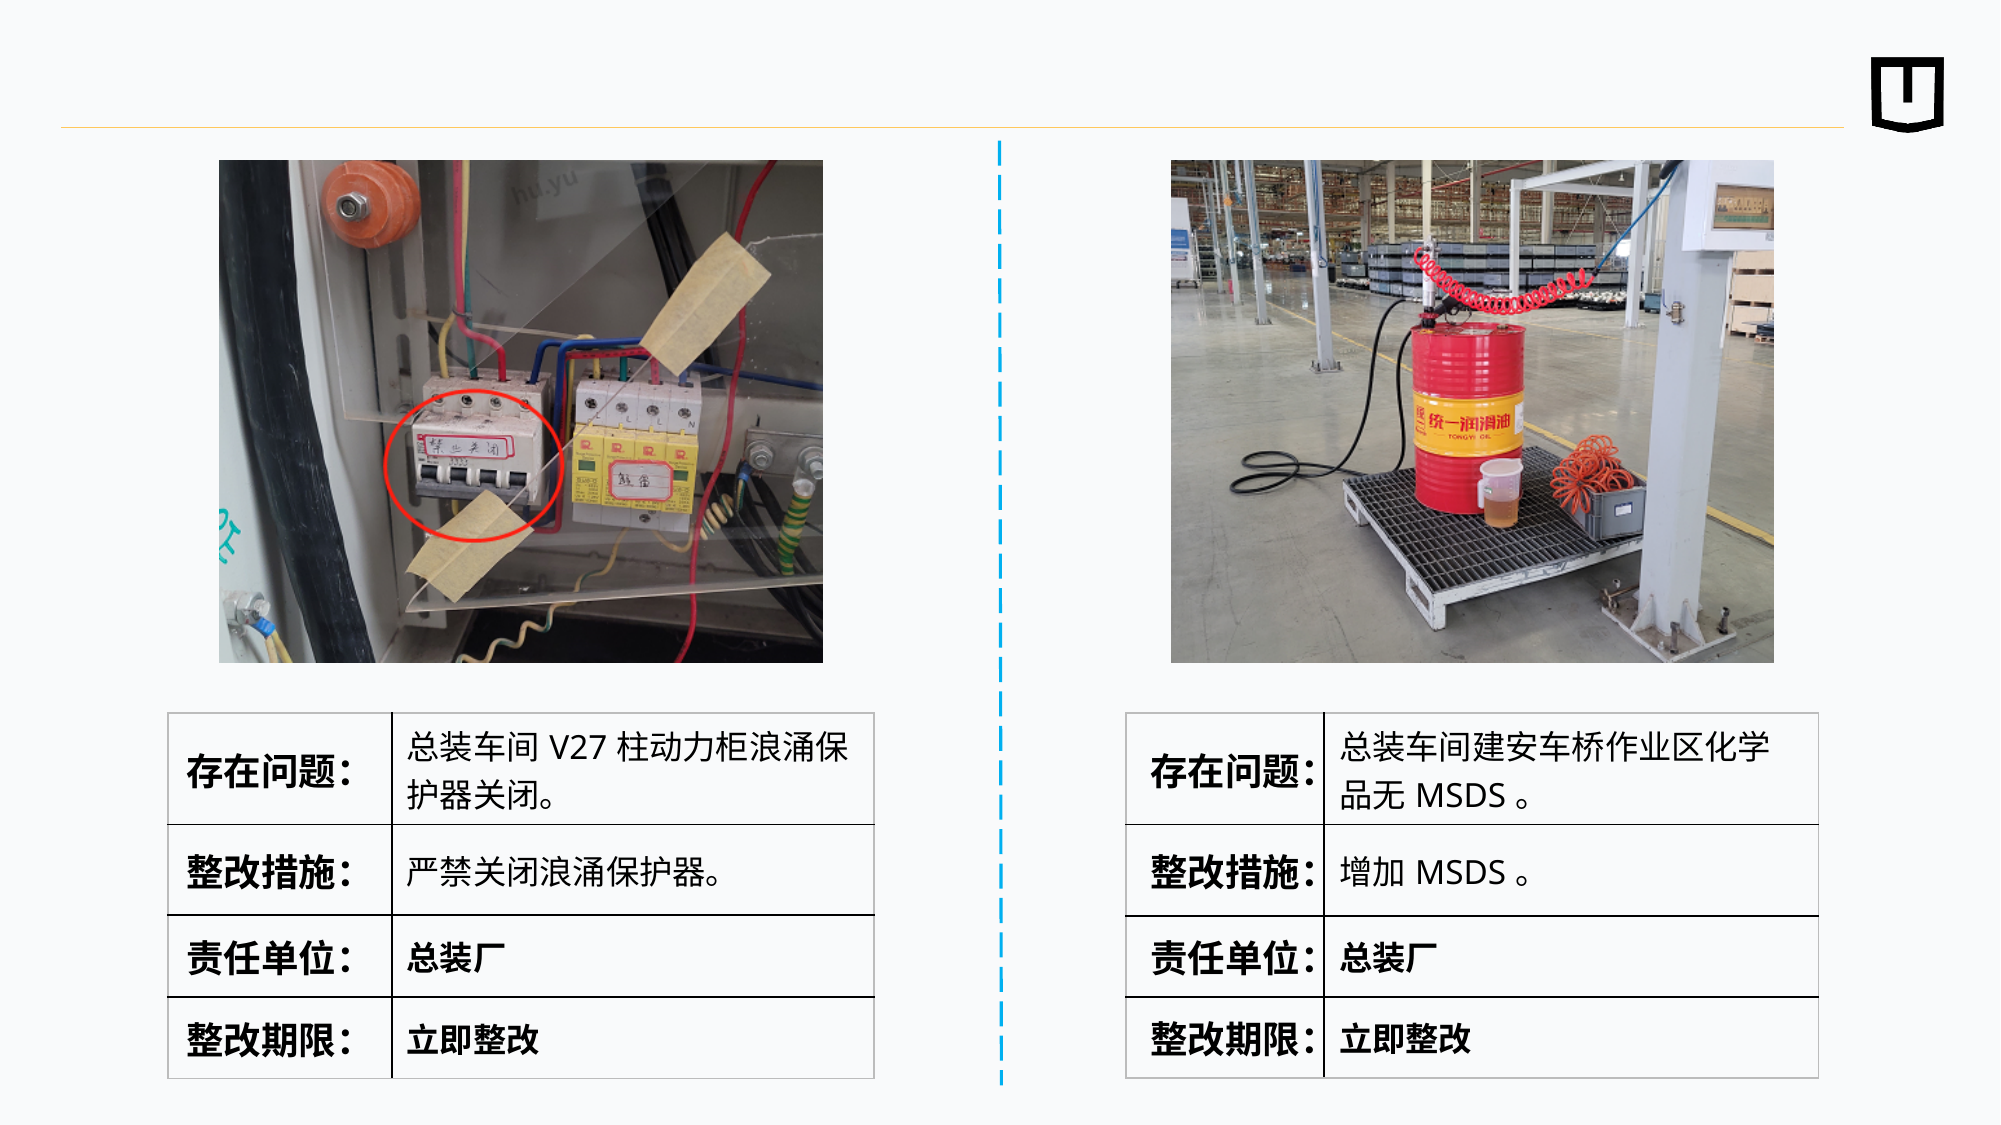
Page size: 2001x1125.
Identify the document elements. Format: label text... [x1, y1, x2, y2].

table_header 总装车间V27柱动力柜浪涌保护器关闭。 [393, 714, 873, 824]
picture [1171, 160, 1774, 663]
table_cell 总装厂 [393, 916, 873, 996]
table_cell 整改期限： [169, 998, 391, 1078]
table_cell 总装厂 [1325, 917, 1818, 996]
table_cell 严禁关闭浪涌保护器。 [393, 825, 873, 914]
table_cell 增加MSDS。 [1325, 825, 1818, 915]
table_header 总装车间建安车桥作业区化学品无MSDS。 [1325, 714, 1818, 824]
table_cell 整改措施： [1127, 825, 1323, 915]
table_header 存在问题： [1127, 714, 1323, 824]
table_header 存在问题： [169, 714, 391, 824]
picture [1871, 57, 1944, 133]
table_cell 立即整改 [393, 998, 873, 1078]
table_cell 责任单位： [169, 916, 391, 996]
picture [219, 160, 823, 663]
table_cell 责任单位： [1127, 917, 1323, 996]
table_cell 整改期限： [1127, 998, 1323, 1077]
table_cell 整改措施： [169, 825, 391, 914]
table_cell 立即整改 [1325, 998, 1818, 1077]
